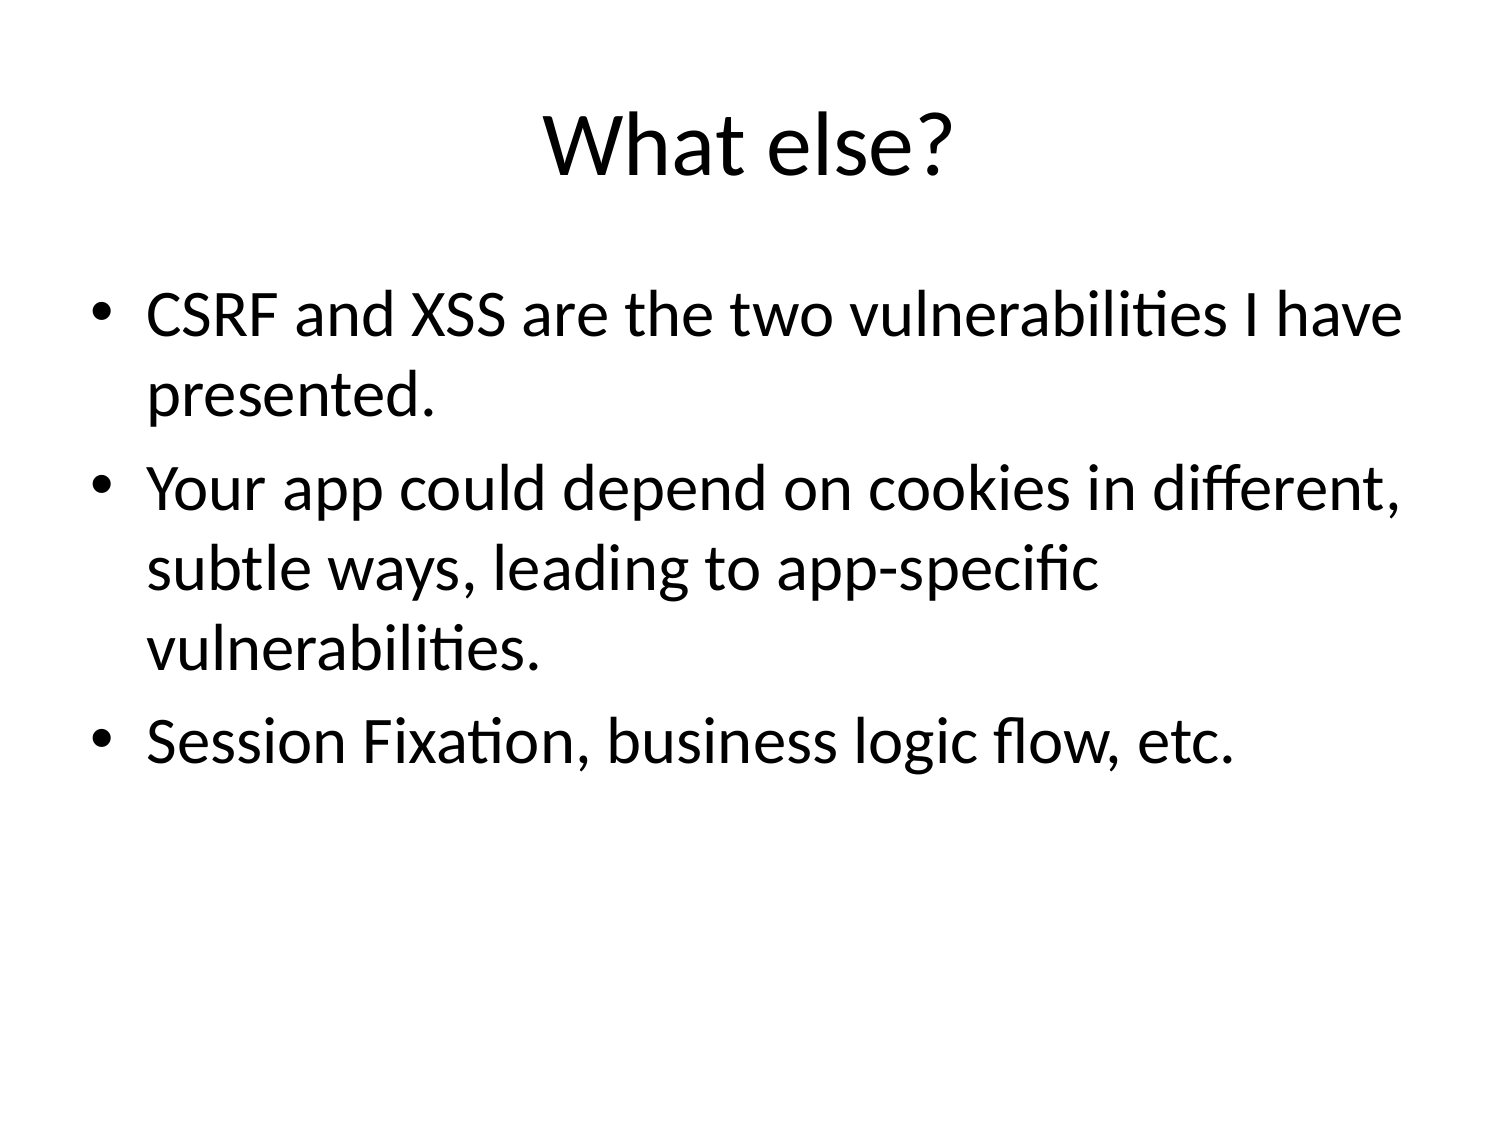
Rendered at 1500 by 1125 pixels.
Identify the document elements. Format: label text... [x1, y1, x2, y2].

list CSRF and XSS are the two vulnerabilities I have presented. Your app could depend on cookies in different, subtle ways, leading to app-specific vulnerabilities. Session Fixation, business logic flow, etc. [75, 262, 1425, 1005]
title What else? [75, 45, 1425, 233]
